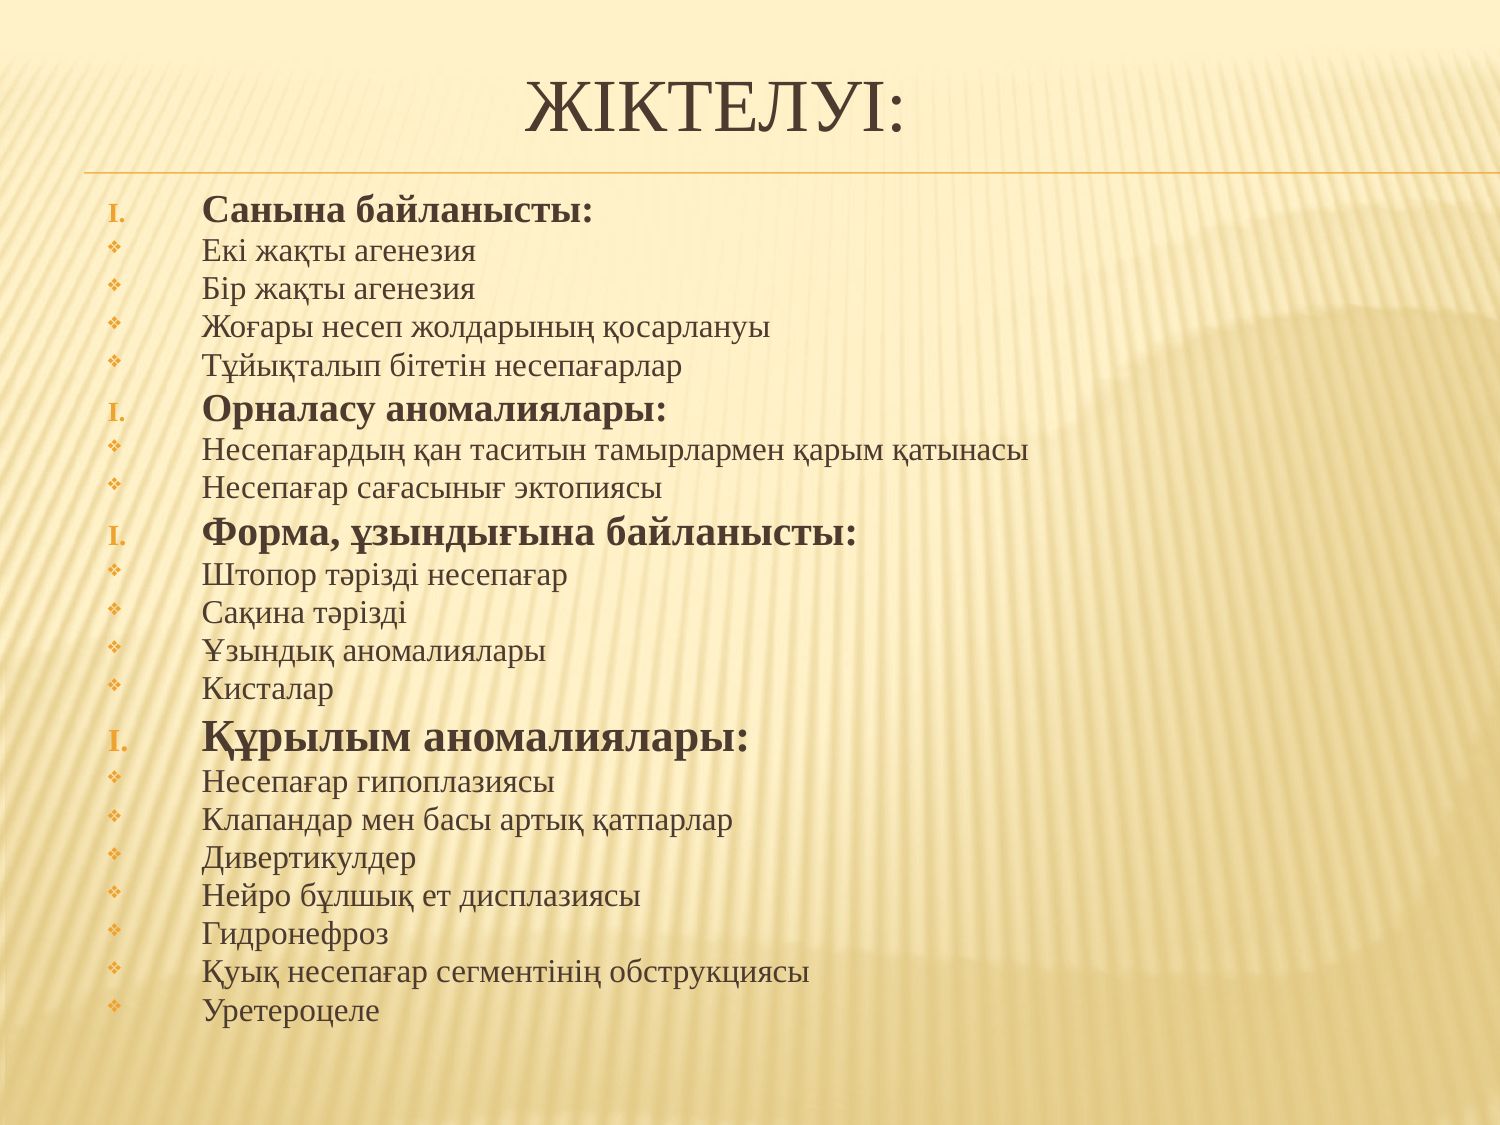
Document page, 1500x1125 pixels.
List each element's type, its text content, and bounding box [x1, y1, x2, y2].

picture [0, 0, 1500, 1125]
list Санына байланысты: Екі жақты агенезия Бір жақты агенезия Жоғары несеп жолдарының қосарлануы Тұйықталып бітетін несепағарлар Орналасу аномалиялары: Несепағардың қан таситын тамырлармен қарым қатынасы Несепағар сағасынығ эктопиясы Форма, ұзындығына байланысты: Штопор тәрізді несепағар Сақина тәрізді Ұзындық аномалиялары Кисталар Құрылым аномалиялары: Несепағар гипоплазиясы Клапандар мен басы артық қатпарлар Дивертикулдер Нейро бұлшық ет дисплазиясы Гидронефроз Қуық несепағар сегментінің обструкциясы Уретероцеле [99, 183, 1476, 1125]
title Жіктелуі: [49, 30, 1476, 174]
